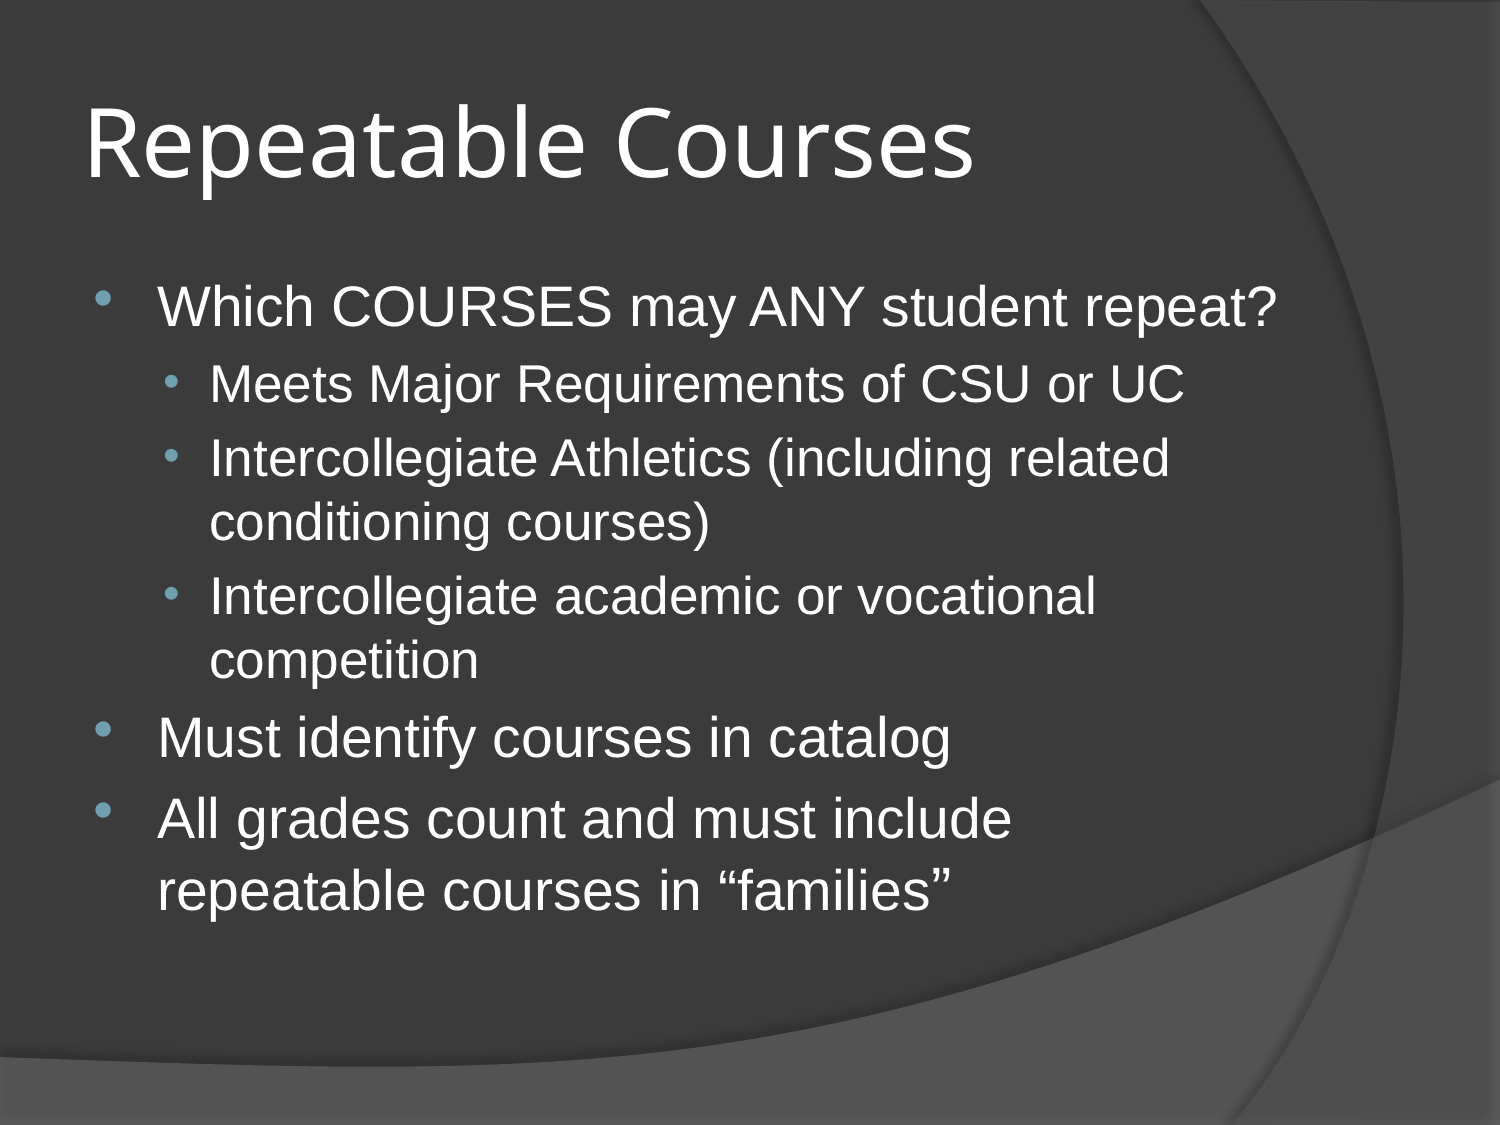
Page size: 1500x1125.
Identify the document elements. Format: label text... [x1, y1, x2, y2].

list Which COURSES may ANY student repeat? Meets Major Requirements of CSU or UC Intercollegiate Athletics (including related conditioning courses) Intercollegiate academic or vocational competition Must identify courses in catalog All grades count and must include repeatable courses in “families” [75, 262, 1300, 1005]
title Repeatable Courses [75, 45, 1300, 233]
